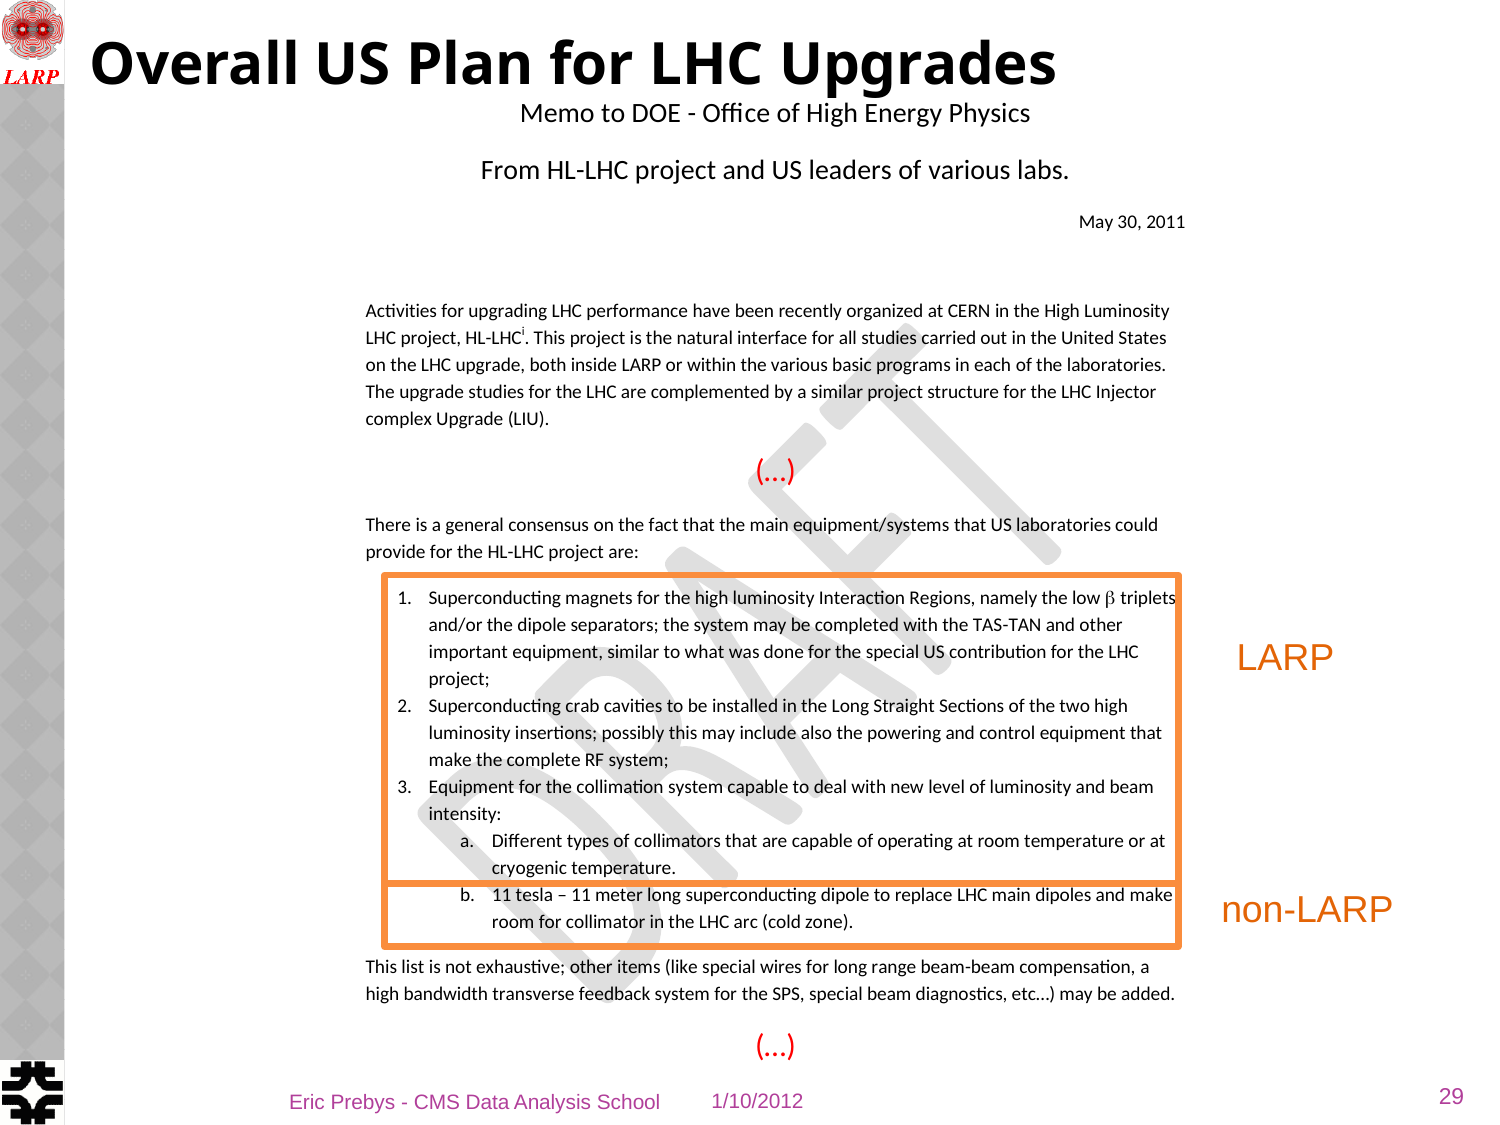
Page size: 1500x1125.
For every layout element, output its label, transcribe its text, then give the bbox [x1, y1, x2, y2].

picture [0, 1060, 64, 1125]
slide_number 29 [1367, 1071, 1465, 1110]
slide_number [696, 1075, 1025, 1114]
title Overall US Plan for LHC Upgrades [82, 20, 1476, 97]
footer Eric Prebys - CMS Data Analysis School [75, 1075, 675, 1114]
text_box non-LARP [1197, 877, 1418, 938]
text_box LARP [1191, 625, 1380, 686]
picture [0, 0, 64, 84]
picture [365, 95, 1187, 1061]
